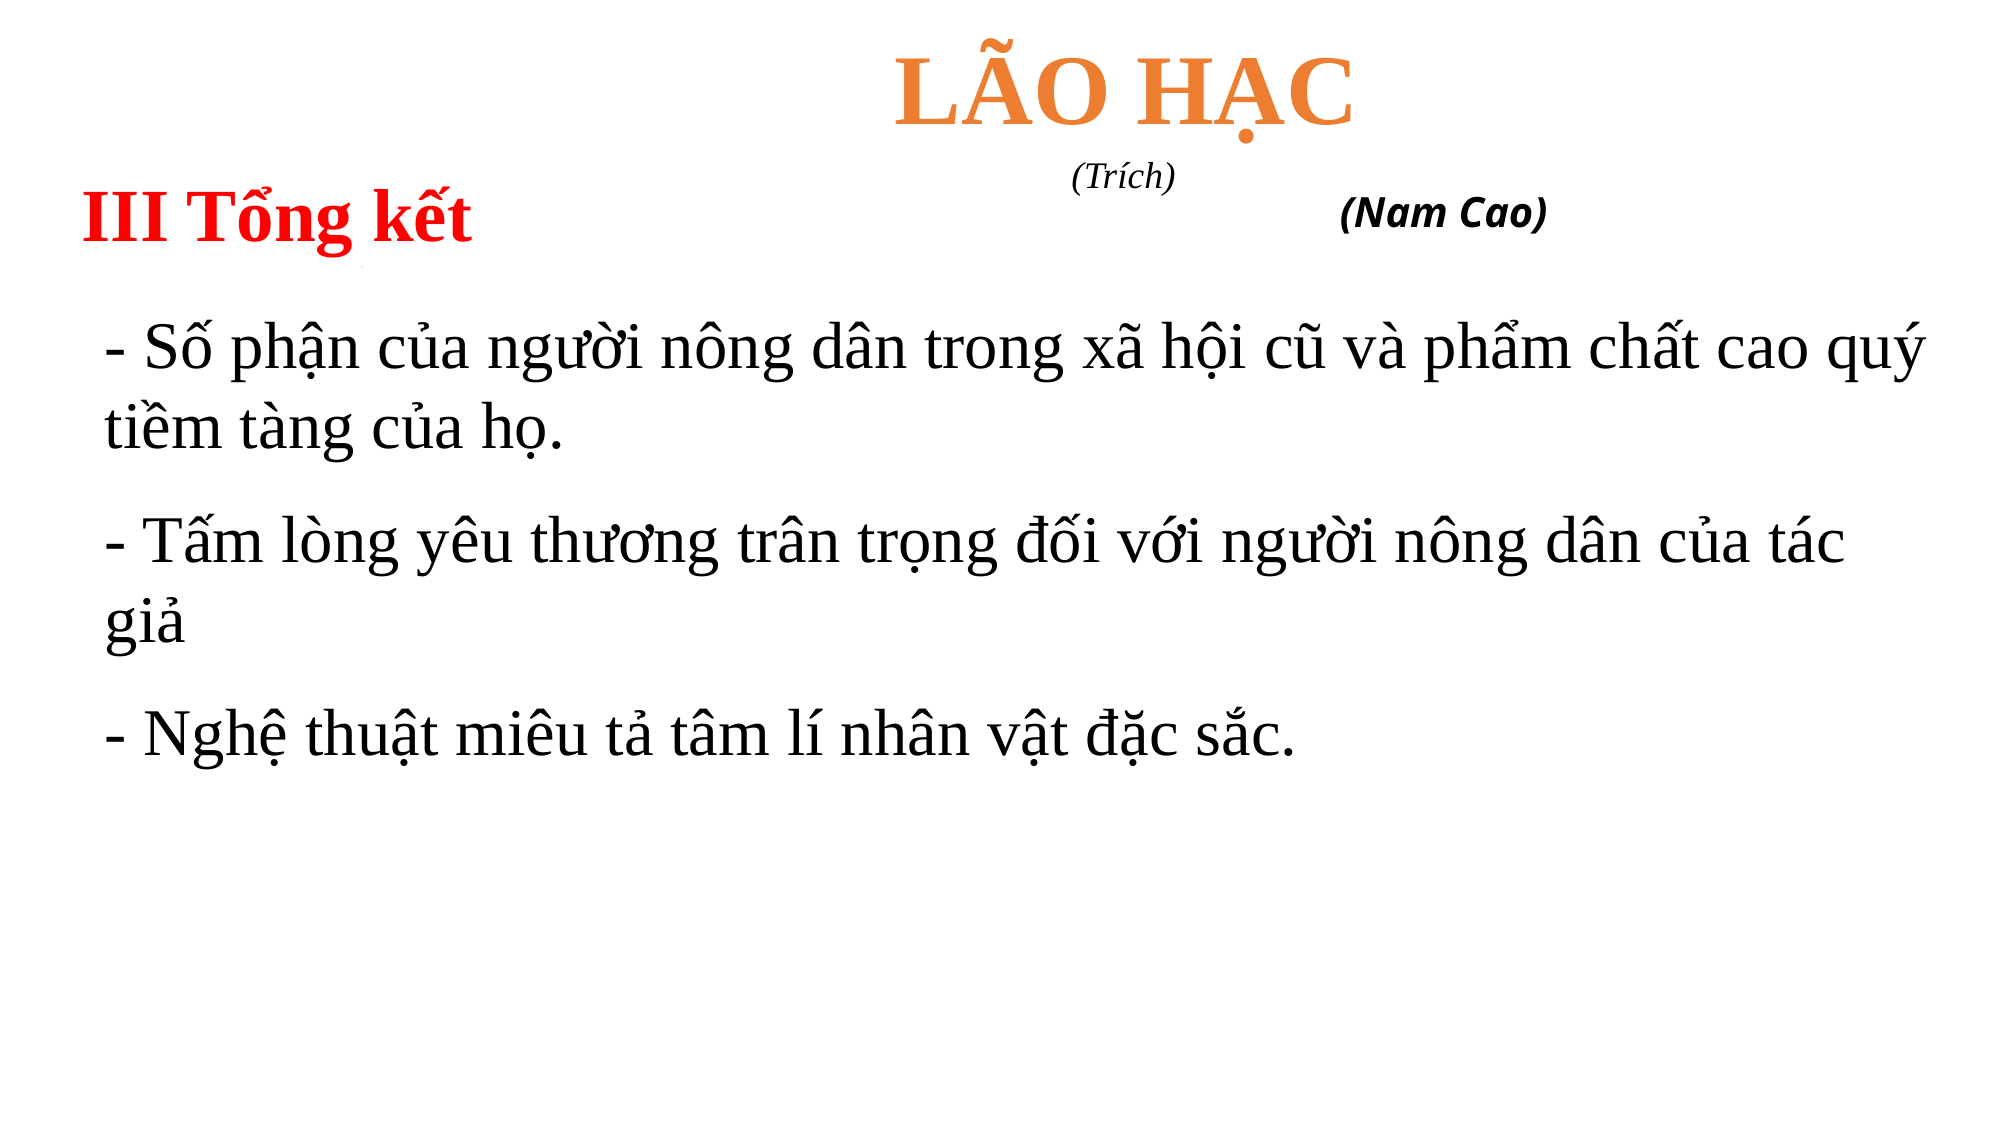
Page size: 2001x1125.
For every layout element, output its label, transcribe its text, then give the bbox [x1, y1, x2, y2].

text_box (Trích) [1046, 149, 1201, 198]
title LÃO HẠC [433, 31, 1671, 266]
text_box (Nam Cao) [1325, 178, 1609, 243]
text_box - Số phận của người nông dân trong xã hội cũ và phẩm chất cao quý tiềm tàng của họ. - Tấm lòng yêu thương trân trọng đối với người nông dân của tác giả - Nghệ thuật miêu tả tâm lí nhân vật đặc sắc. [90, 294, 1951, 777]
text_box III Tổng kết [66, 159, 822, 264]
